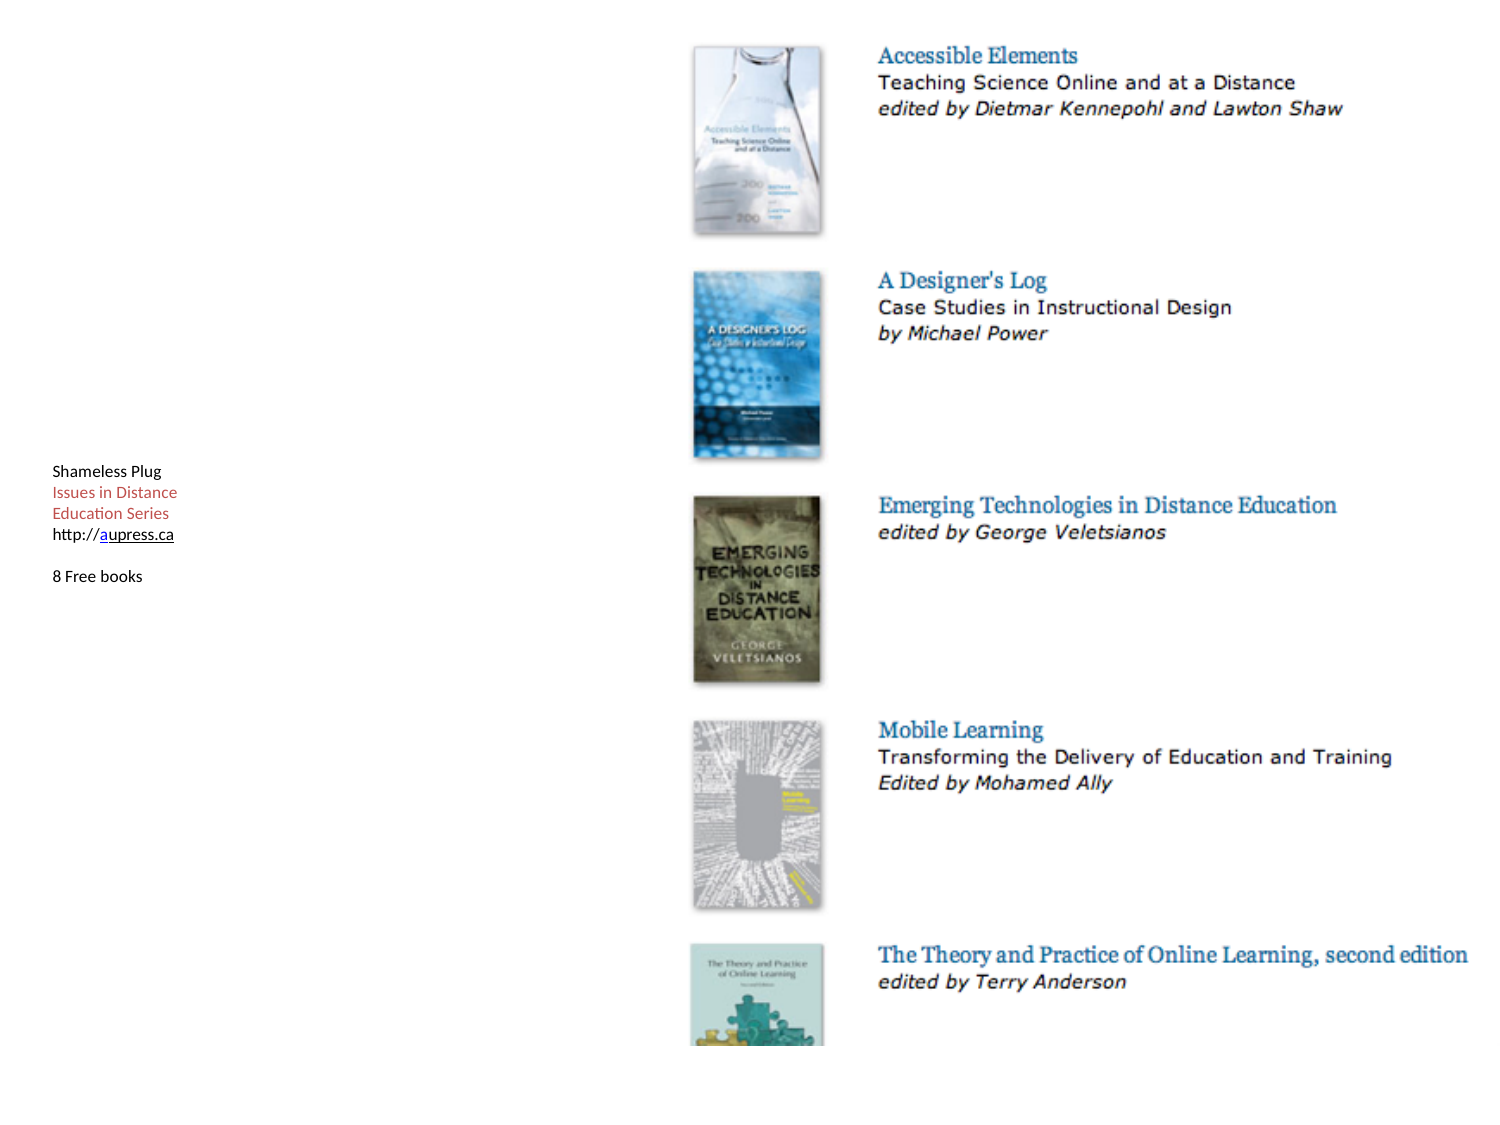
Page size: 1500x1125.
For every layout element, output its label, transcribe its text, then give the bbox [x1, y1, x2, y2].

picture [674, 24, 1500, 1046]
title Shameless Plug Issues in Distance Education Series http://aupress.ca 8 Free books [37, 450, 669, 638]
